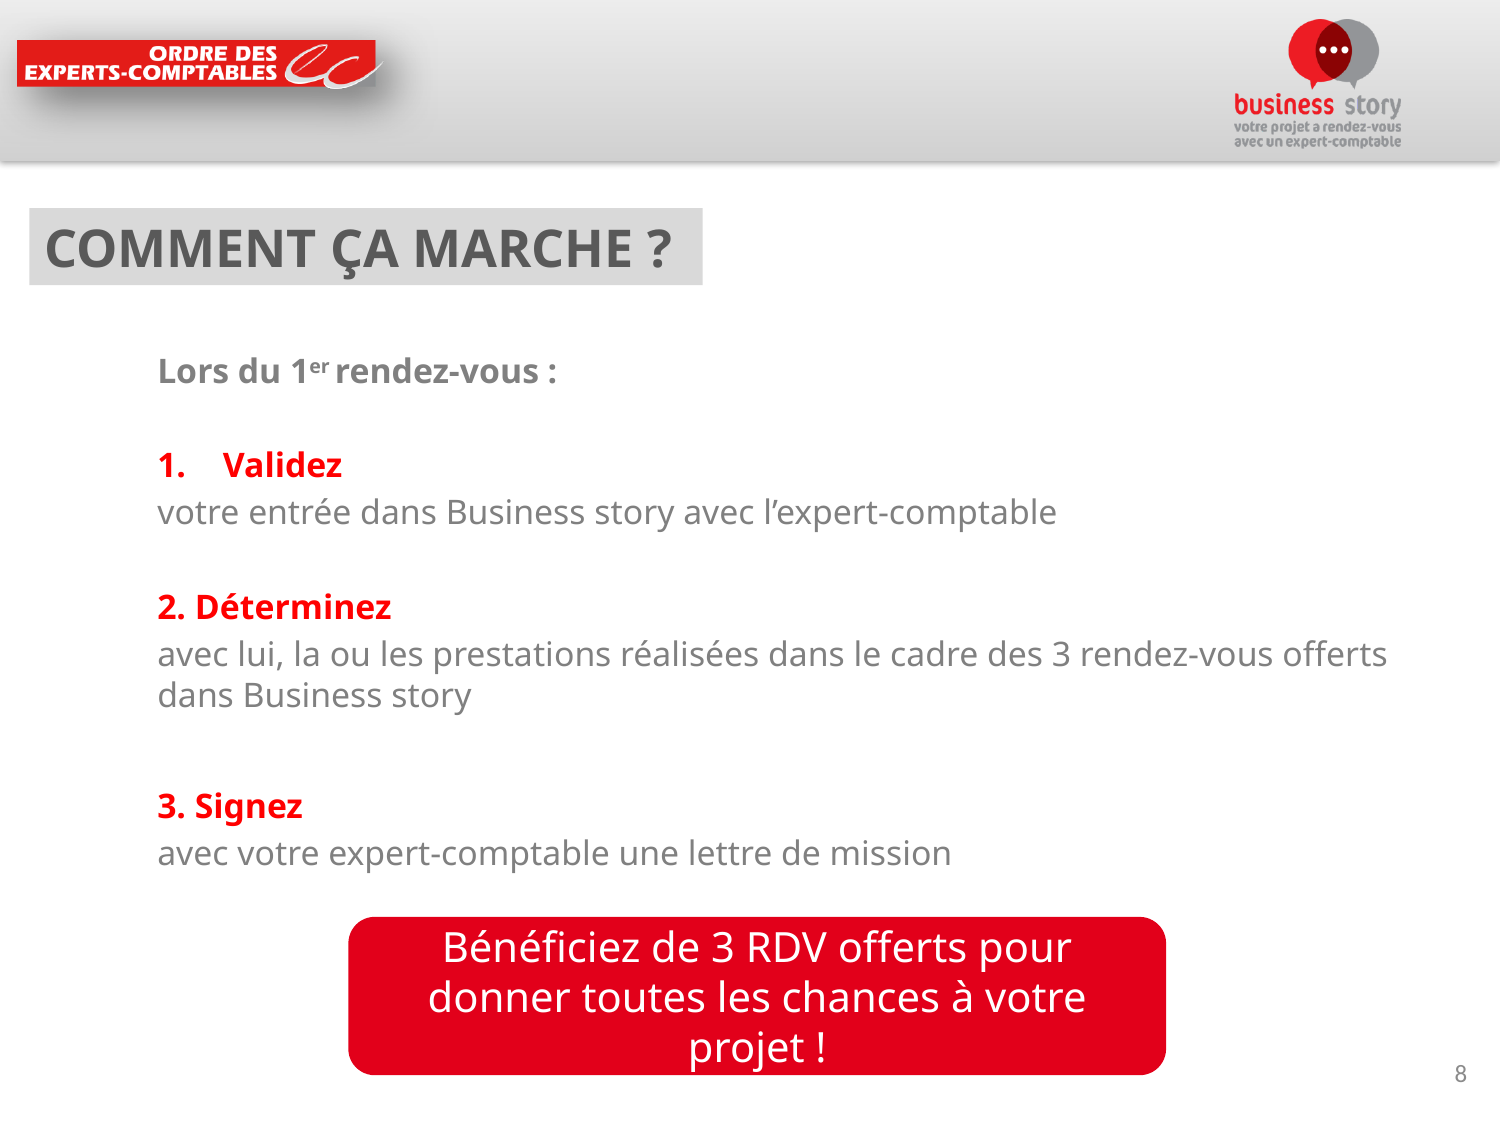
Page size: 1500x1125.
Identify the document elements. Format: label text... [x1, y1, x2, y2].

list Lors du 1er rendez-vous : Validez votre entrée dans Business story avec l’expert-comptable 2. Déterminez avec lui, la ou les prestations réalisées dans le cadre des 3 rendez-vous offerts dans Business story 3. Signez avec votre expert-comptable une lettre de mission [76, 340, 1427, 882]
slide_number 8 [1132, 1042, 1483, 1103]
picture [1234, 19, 1401, 149]
picture [17, 40, 384, 89]
text_box COMMENT çA MARCHE ? [29, 208, 703, 286]
text_box Bénéficiez de 3 RDV offerts pour donner toutes les chances à votre projet ! [346, 914, 1169, 1078]
